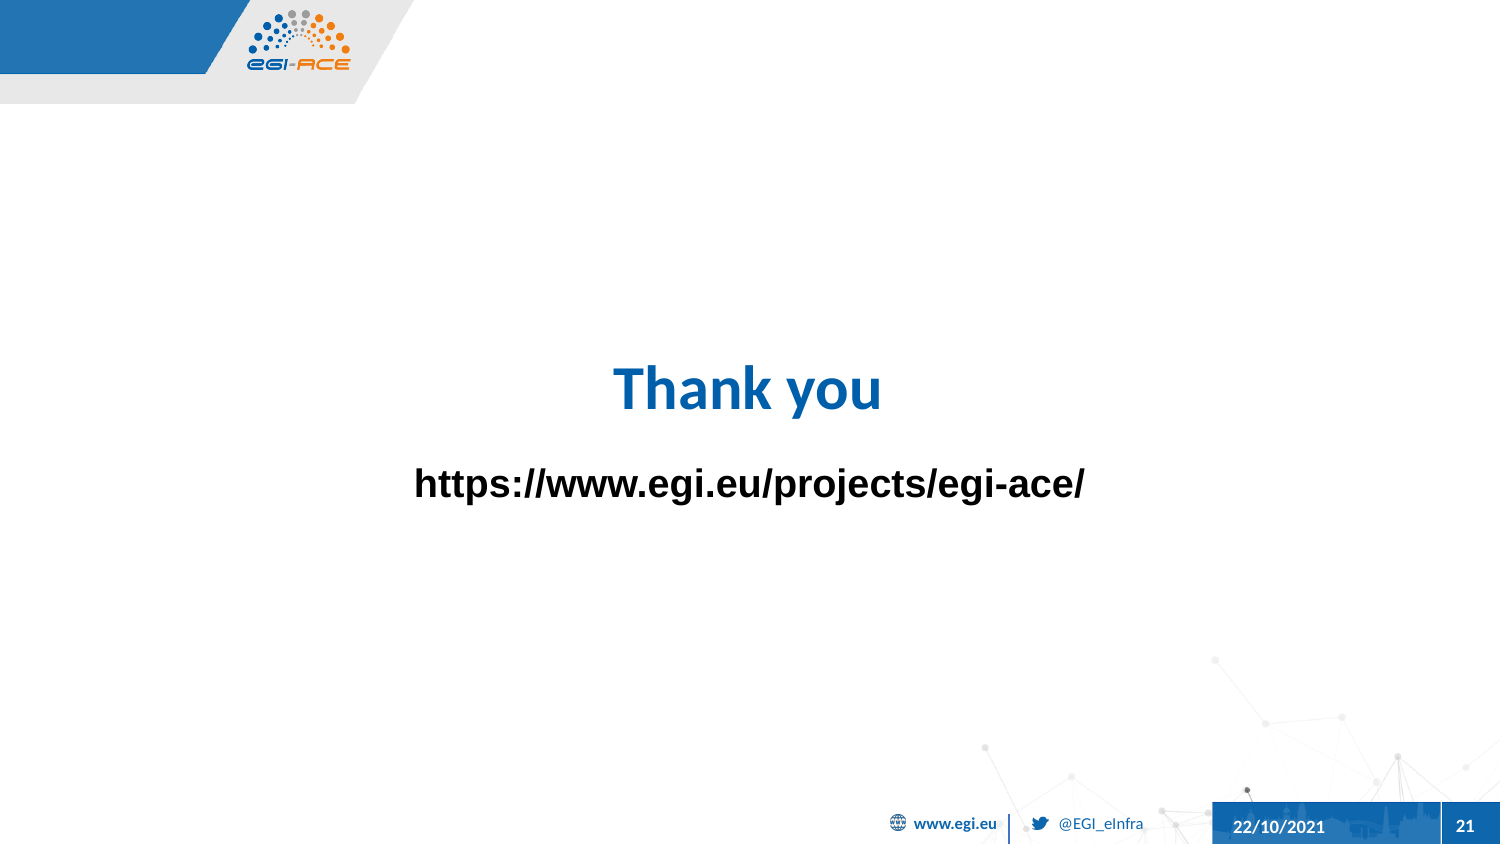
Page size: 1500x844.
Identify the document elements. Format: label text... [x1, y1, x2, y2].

text_box Thank you [414, 331, 1083, 437]
picture [0, 0, 1500, 844]
text_box https://www.egi.eu/projects/egi-ace/ [377, 442, 1123, 520]
